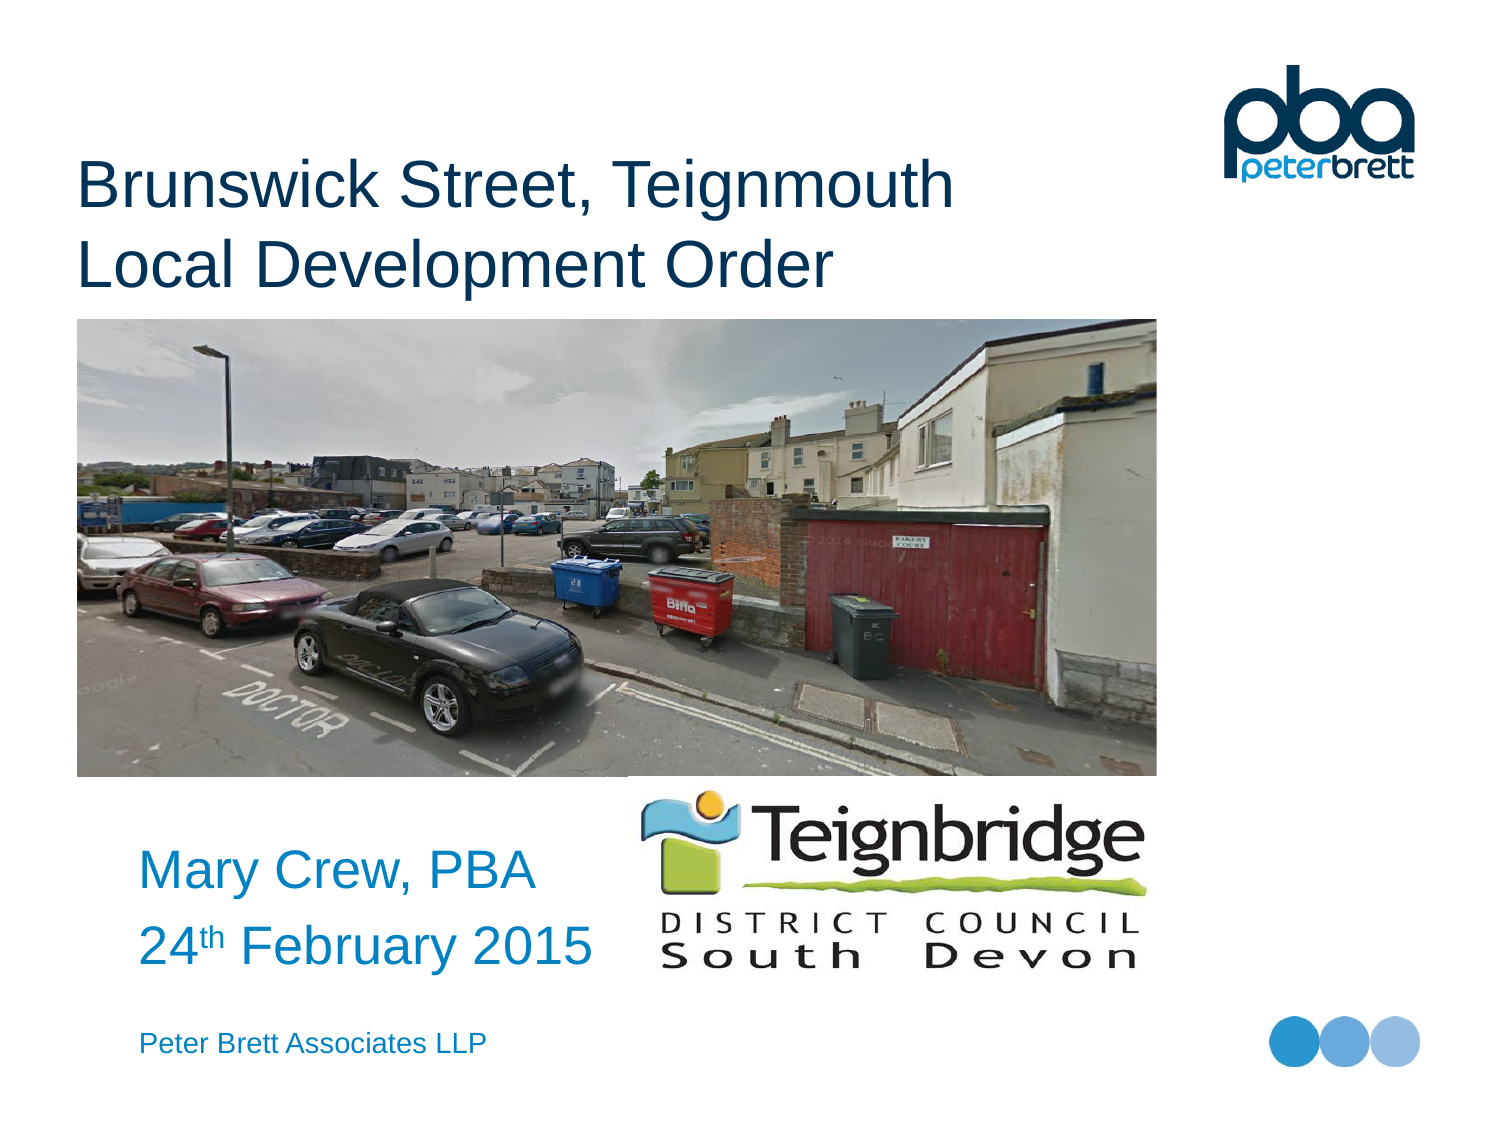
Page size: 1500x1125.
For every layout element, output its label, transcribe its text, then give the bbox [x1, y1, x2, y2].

picture [1269, 1016, 1420, 1067]
subtitle Mary Crew, PBA 24th February 2015 [123, 786, 1105, 1039]
title Brunswick Street, Teignmouth Local Development Order [61, 140, 1148, 382]
picture [1217, 62, 1421, 185]
picture [76, 319, 1158, 987]
